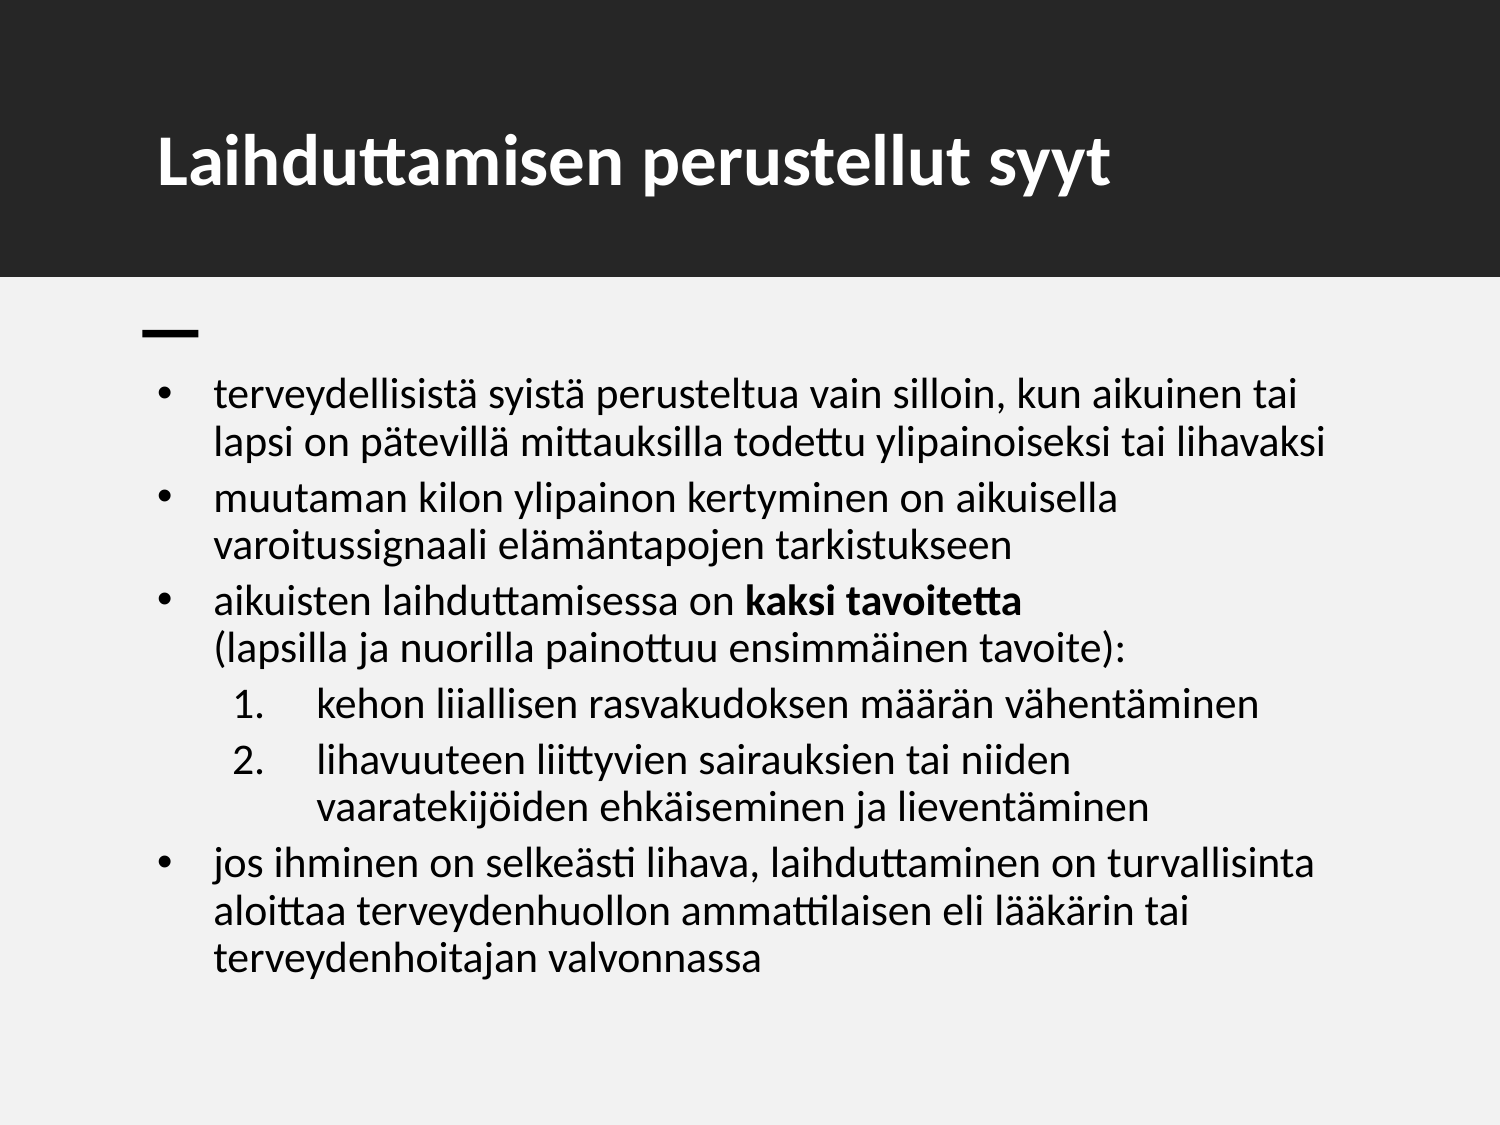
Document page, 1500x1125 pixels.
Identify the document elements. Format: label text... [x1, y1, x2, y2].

list terveydellisistä syistä perusteltua vain silloin, kun aikuinen tai lapsi on pätevillä mittauksilla todettu ylipainoiseksi tai lihavaksi muutaman kilon ylipainon kertyminen on aikuisella varoitussignaali elämäntapojen tarkistukseen aikuisten laihduttamisessa on kaksi tavoitetta (lapsilla ja nuorilla painottuu ensimmäinen tavoite): kehon liiallisen rasvakudoksen määrän vähentäminen lihavuuteen liittyvien sairauksien tai niiden vaaratekijöiden ehkäiseminen ja lieventäminen jos ihminen on selkeästi lihava, laihduttaminen on turvallisinta aloittaa terveydenhuollon ammattilaisen eli lääkärin tai terveydenhoitajan valvonnassa [142, 363, 1358, 1014]
text_box [0, 275, 1500, 1125]
text_box [0, 0, 1500, 275]
text_box [140, 328, 201, 339]
title Laihduttamisen perustellut syyt [142, 104, 1359, 253]
